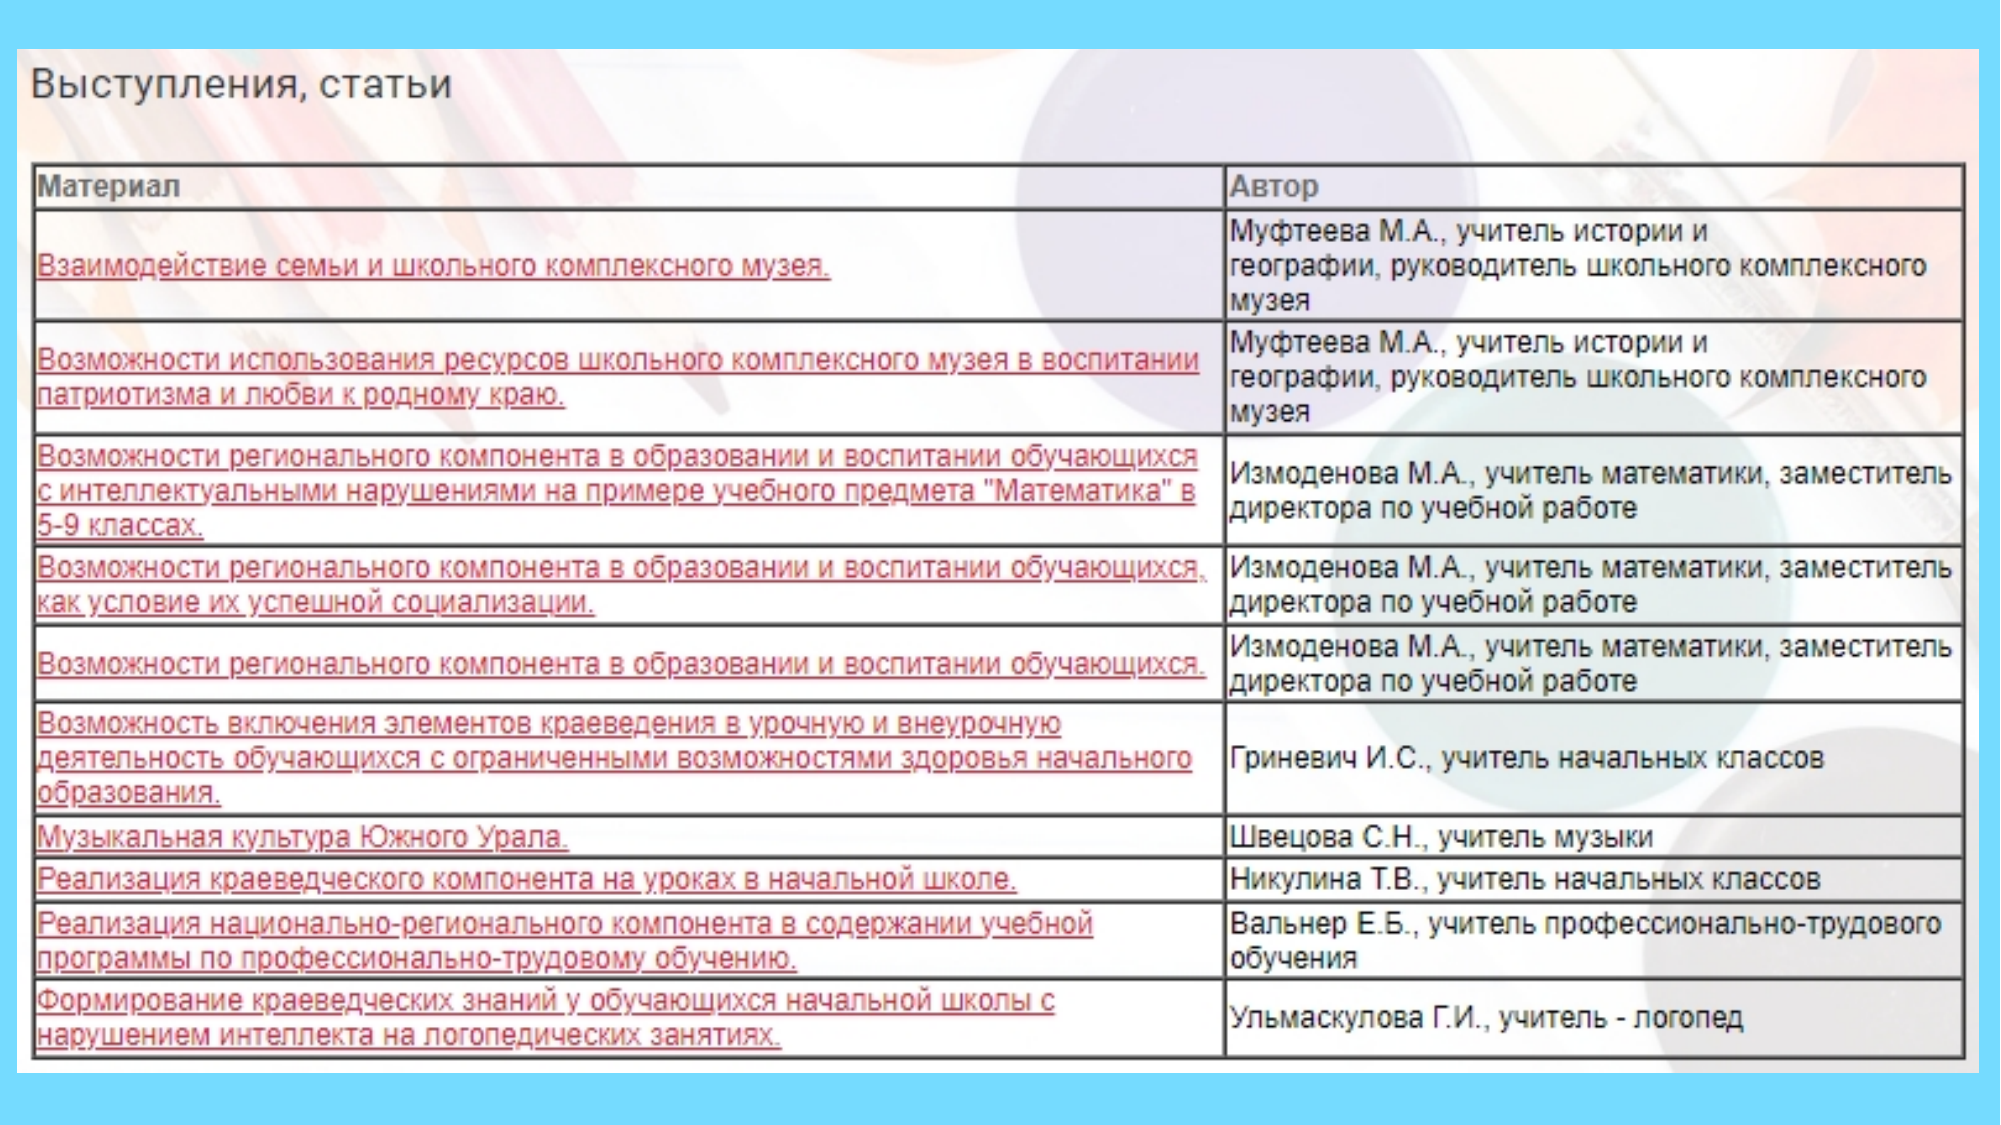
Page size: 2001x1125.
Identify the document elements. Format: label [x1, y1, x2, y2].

picture [16, 49, 1979, 1073]
